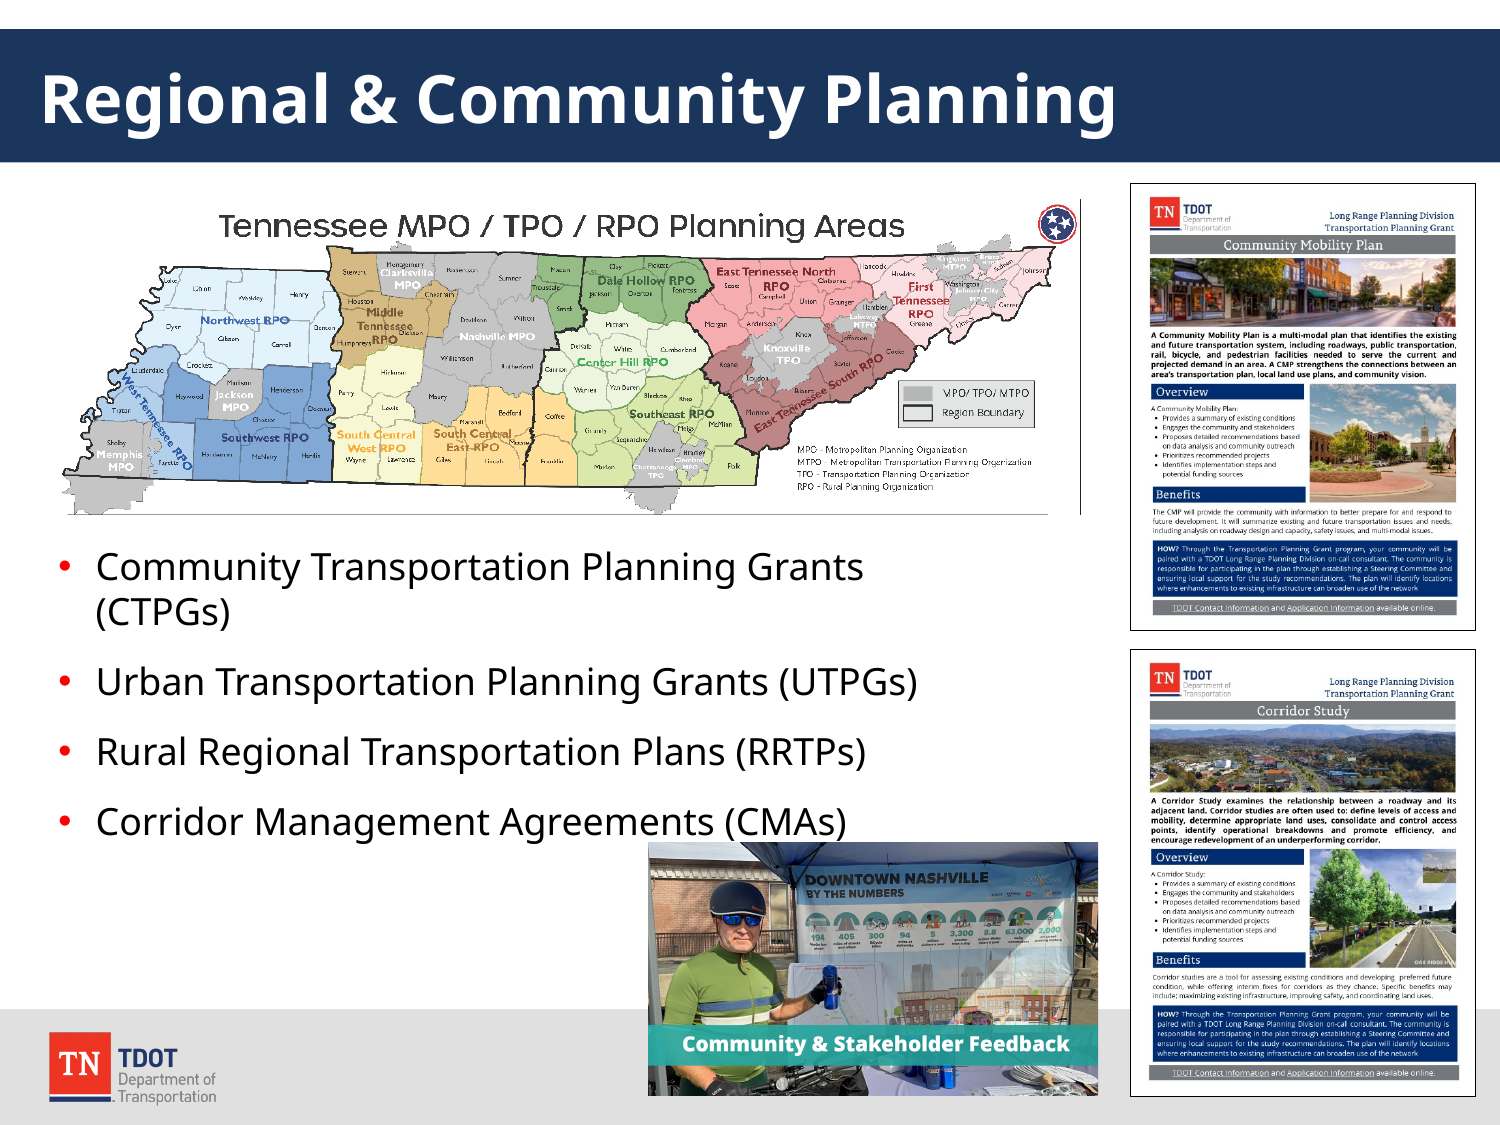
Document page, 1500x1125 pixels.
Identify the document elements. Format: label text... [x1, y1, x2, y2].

picture [1129, 183, 1476, 631]
picture [36, 1009, 239, 1125]
picture [647, 842, 1099, 1096]
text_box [38, 199, 1081, 515]
text_box Community Transportation Planning Grants (CTPGs) Urban Transportation Planning Grants (UTPGs) Rural Regional Transportation Plans (RRTPs) Corridor Management Agreements (CMAs) [43, 535, 1019, 851]
picture [1129, 649, 1476, 1097]
title Regional & Community Planning [24, 29, 1475, 165]
